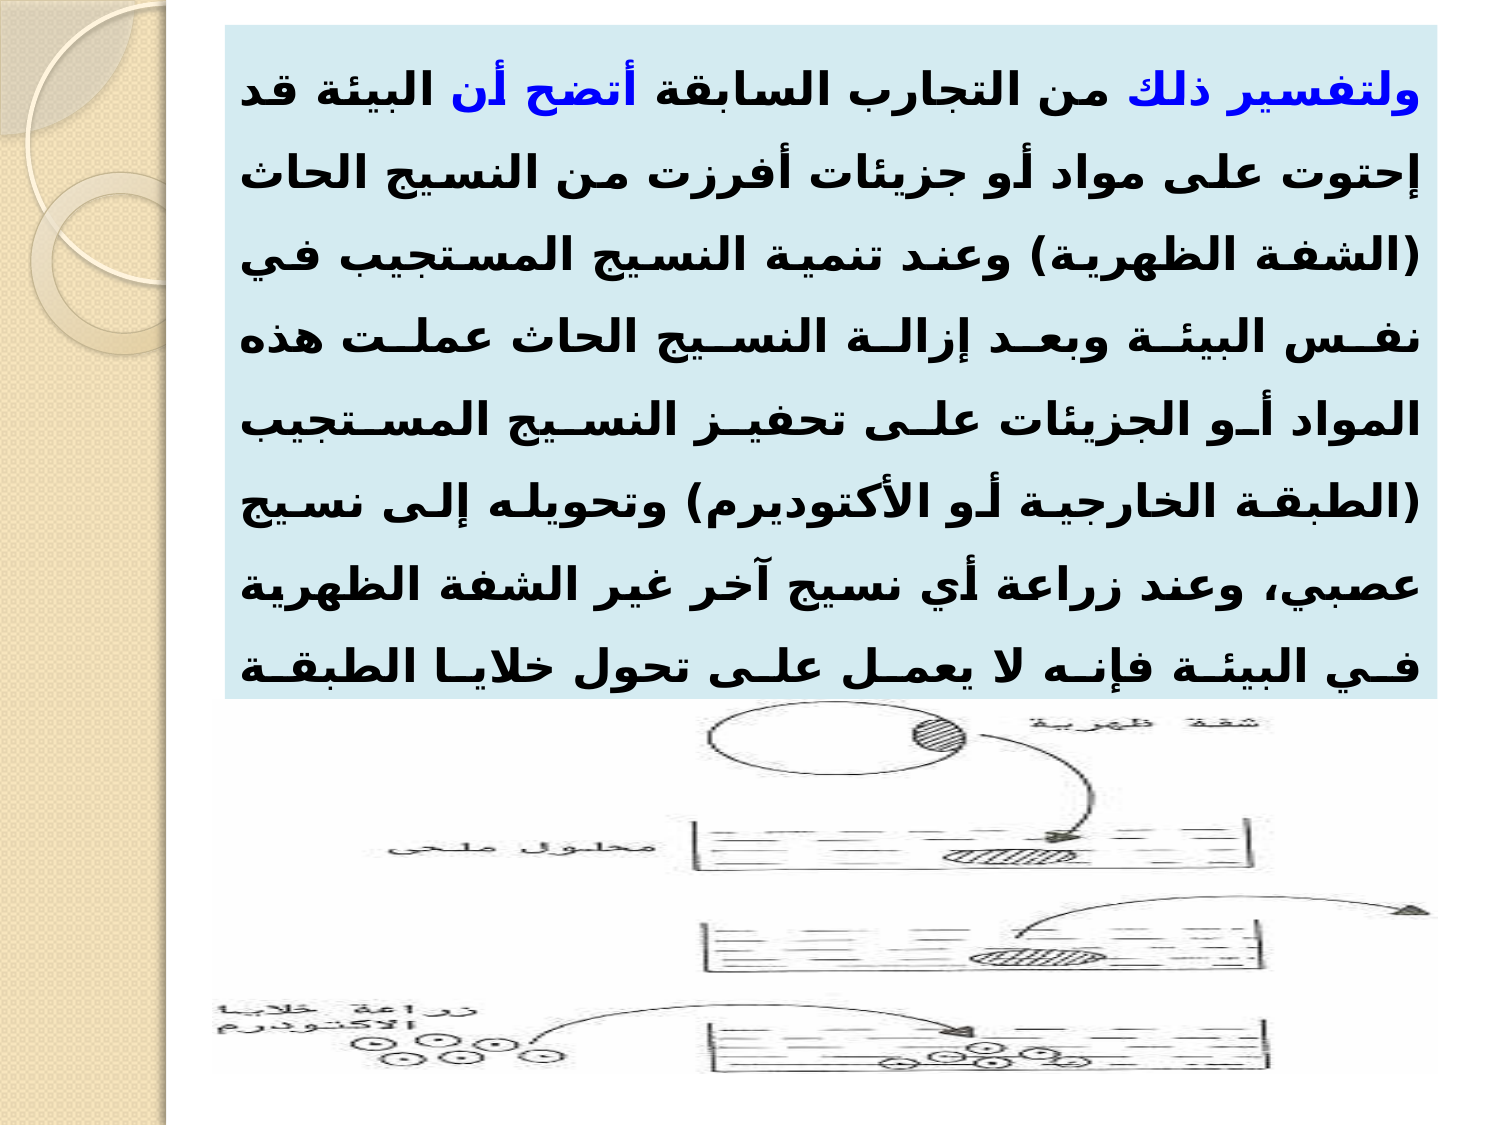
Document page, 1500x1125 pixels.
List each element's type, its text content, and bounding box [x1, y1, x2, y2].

picture [212, 699, 1438, 1074]
text_box ولتفسير ذلك من التجارب السابقة أتضح أن البيئة قد إحتوت على مواد أو جزيئات أفرزت من النسيج الحاث (الشفة الظهرية) وعند تنمية النسيج المستجيب في نفس البيئة وبعد إزالة النسيج الحاث عملت هذه المواد أو الجزيئات على تحفيز النسيج المستجيب (الطبقة الخارجية أو الأكتوديرم) وتحويله إلى نسيج عصبي، وعند زراعة أي نسيج آخر غير الشفة الظهرية في البيئة فإنه لا يعمل على تحول خلايا الطبقة الخارجية (الأكتوديرم) إلى نسيج عصبي؛ مما يدل أيضا على أن نسيج الشفة الظهرية هو الذى يمتلك المواد الخاصة والتي تعمل على الحث العصبي. [224, 24, 1438, 697]
